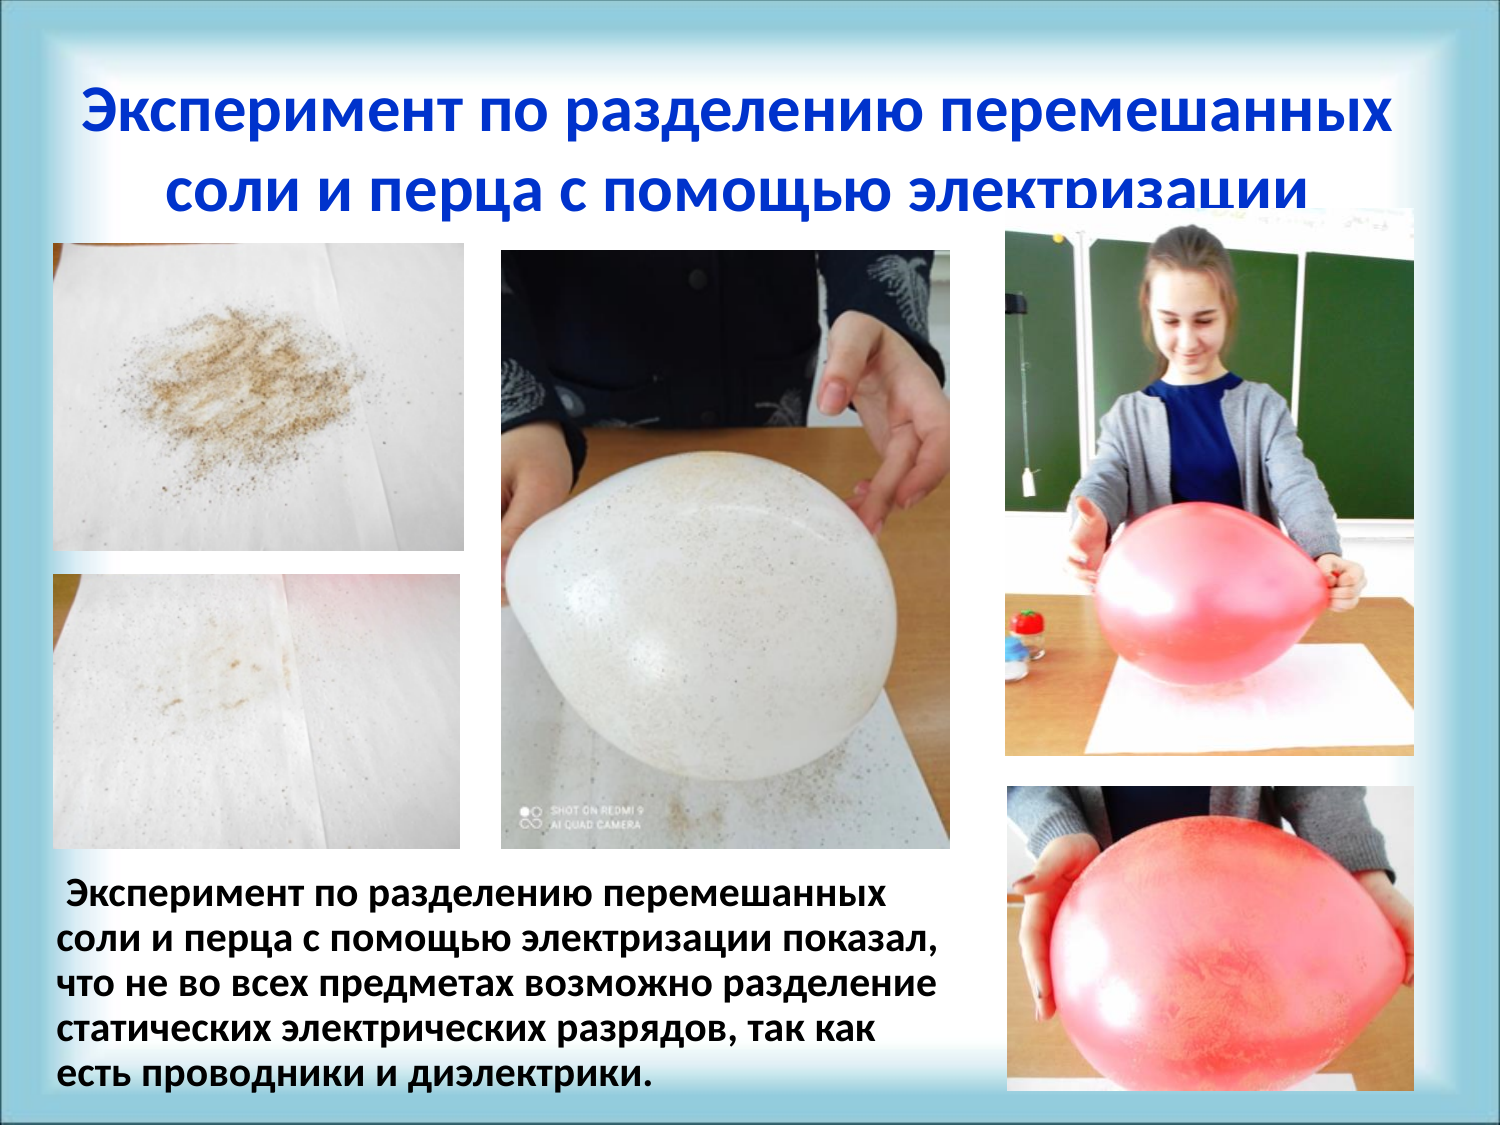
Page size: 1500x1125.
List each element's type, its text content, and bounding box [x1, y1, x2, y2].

picture [0, 0, 1500, 1125]
title Эксперимент по разделению перемешанных соли и перца с помощью электризации [63, 86, 1414, 203]
list Эксперимент по разделению перемешанных соли и перца с помощью электризации показал, что не во всех предметах возможно разделение статических электрических разрядов, так как есть проводники и диэлектрики. [41, 863, 975, 1094]
